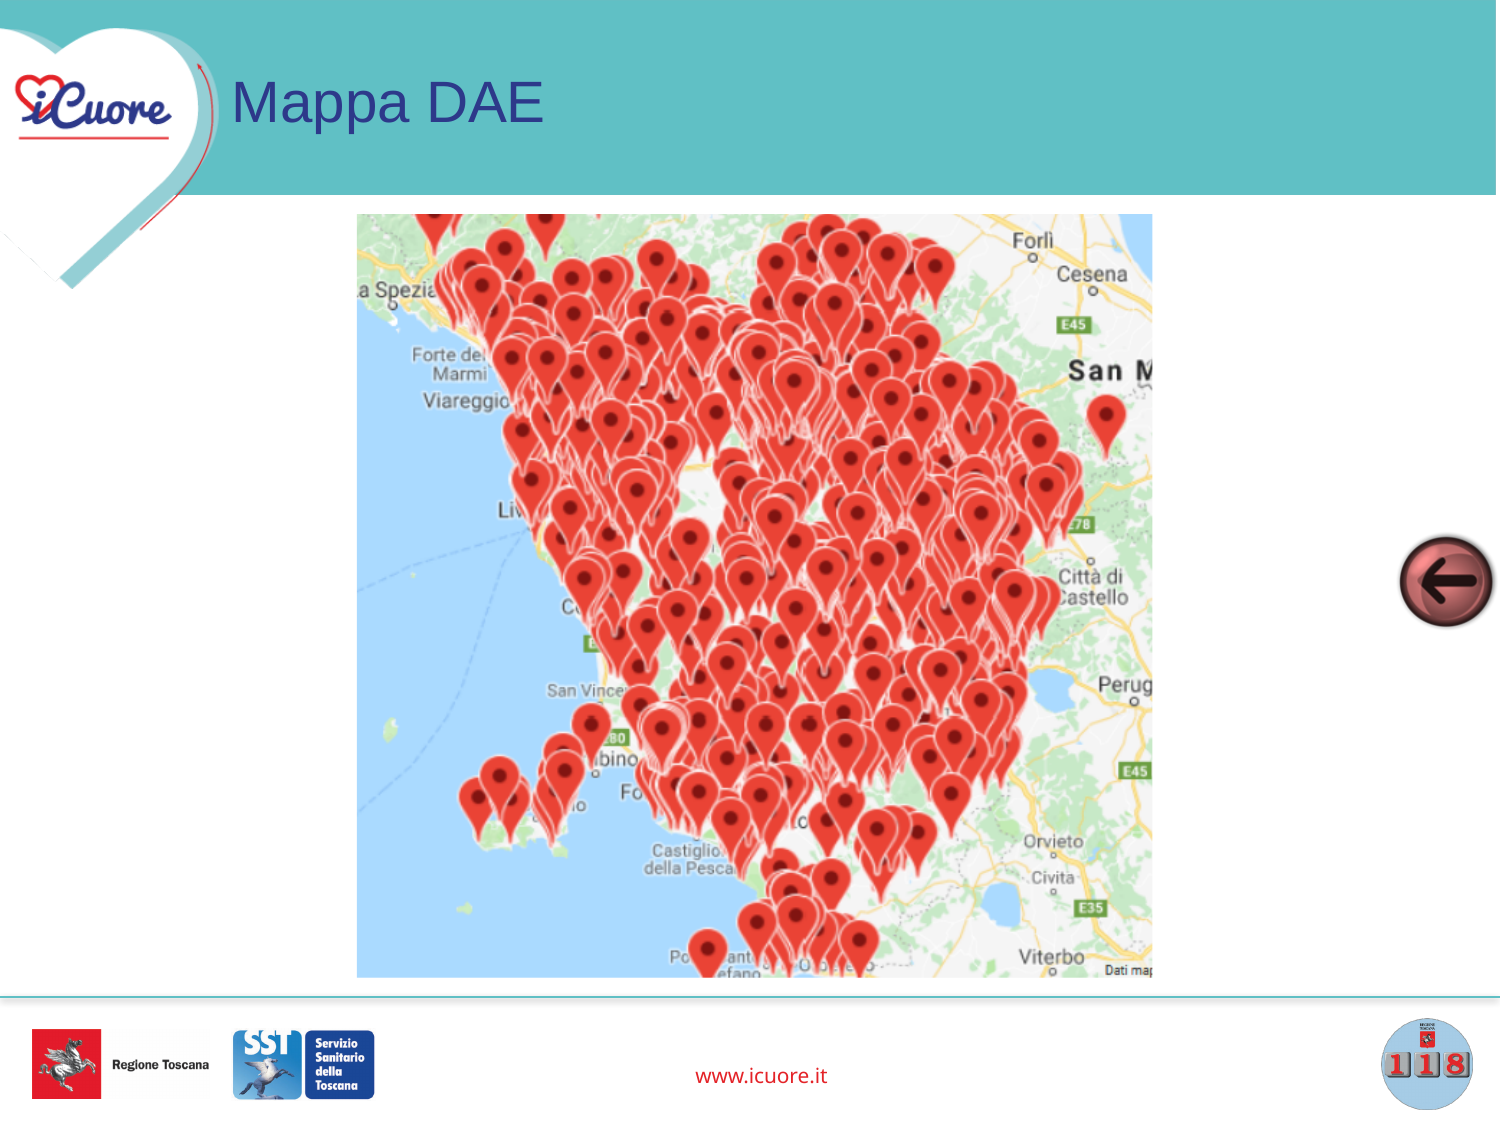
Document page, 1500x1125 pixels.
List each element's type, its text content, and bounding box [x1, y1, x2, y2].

title Mappa DAE [216, 4, 1426, 193]
picture [0, 998, 1500, 1125]
picture [0, 0, 1500, 996]
